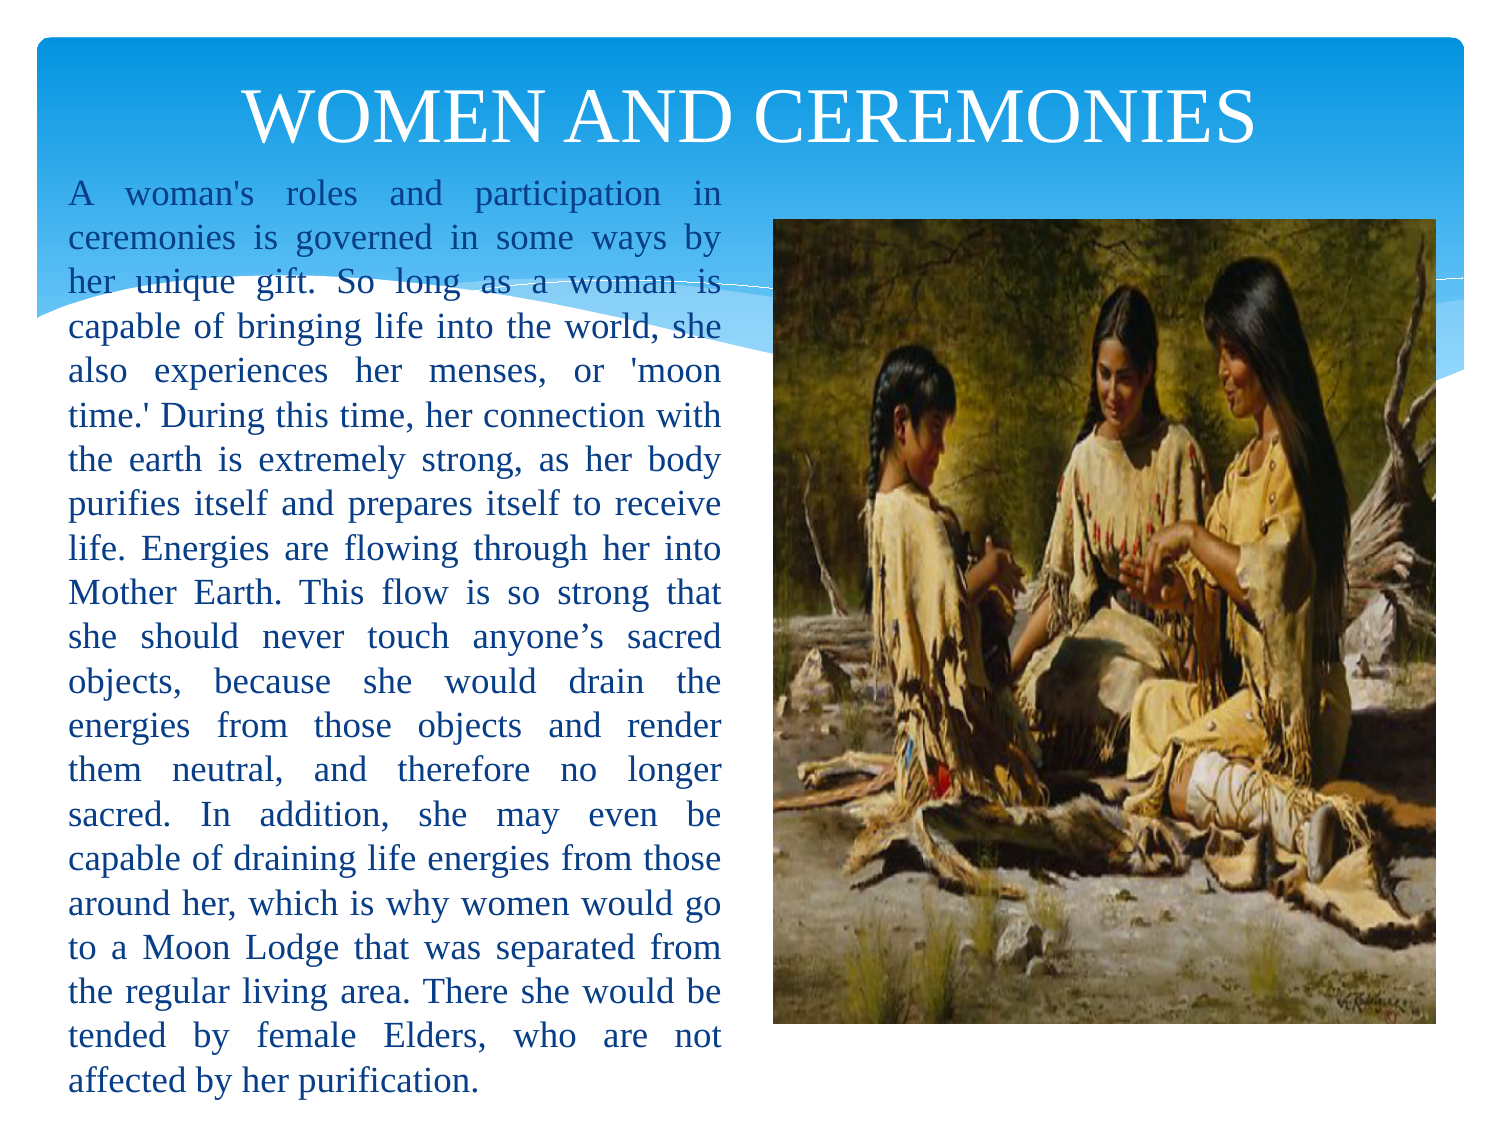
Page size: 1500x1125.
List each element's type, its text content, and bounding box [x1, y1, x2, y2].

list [773, 219, 1436, 1024]
list A woman's roles and participation in ceremonies is governed in some ways by her unique gift. So long as a woman is capable of bringing life into the world, she also experiences her menses, or 'moon time.' During this time, her connection with the earth is extremely strong, as her body purifies itself and prepares itself to receive life. Energies are flowing through her into Mother Earth. This flow is so strong that she should never touch anyone’s sacred objects, because she would drain the energies from those objects and render them neutral, and therefore no longer sacred. In addition, she may even be capable of draining life energies from those around her, which is why women would go to a Moon Lodge that was separated from the regular living area. There she would be tended by female Elders, who are not affected by her purification. [53, 160, 739, 1125]
title WOMEN AND CEREMONIES [75, 55, 1425, 261]
